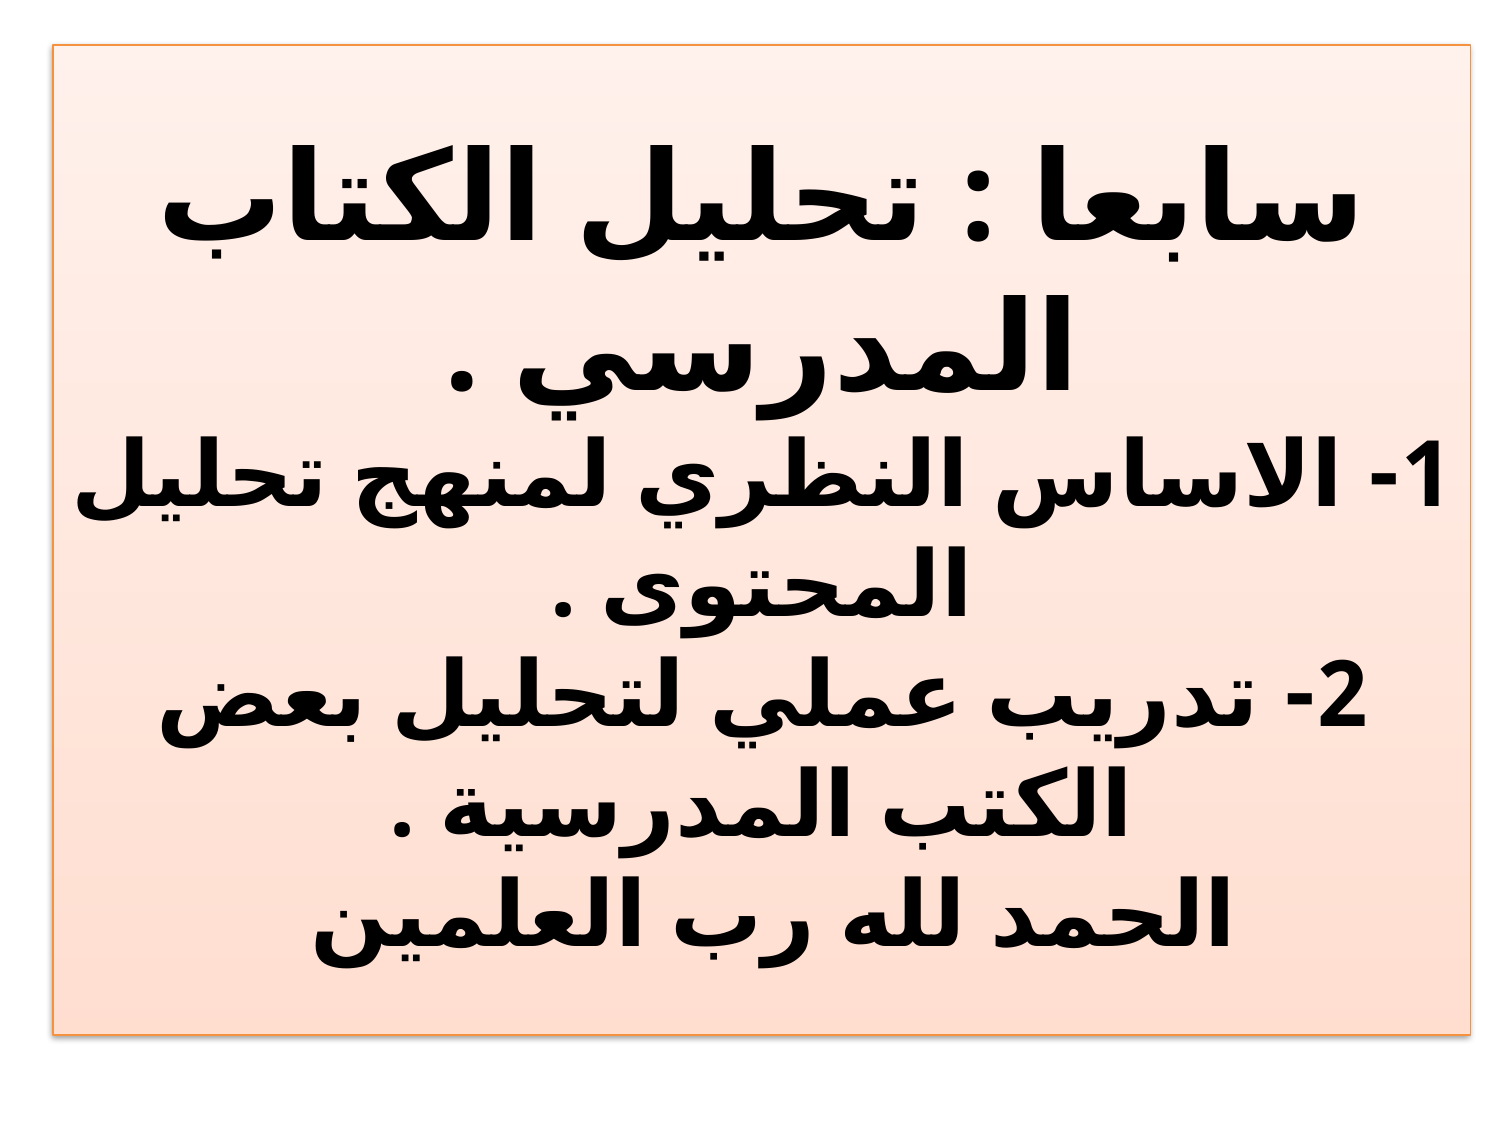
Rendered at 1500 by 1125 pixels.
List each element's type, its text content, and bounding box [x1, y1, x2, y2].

title سابعا : تحليل الكتاب المدرسي . 1- الاساس النظري لمنهج تحليل المحتوى . 2- تدريب عملي لتحليل بعض الكتب المدرسية . الحمد لله رب العلمين [52, 44, 1471, 1036]
